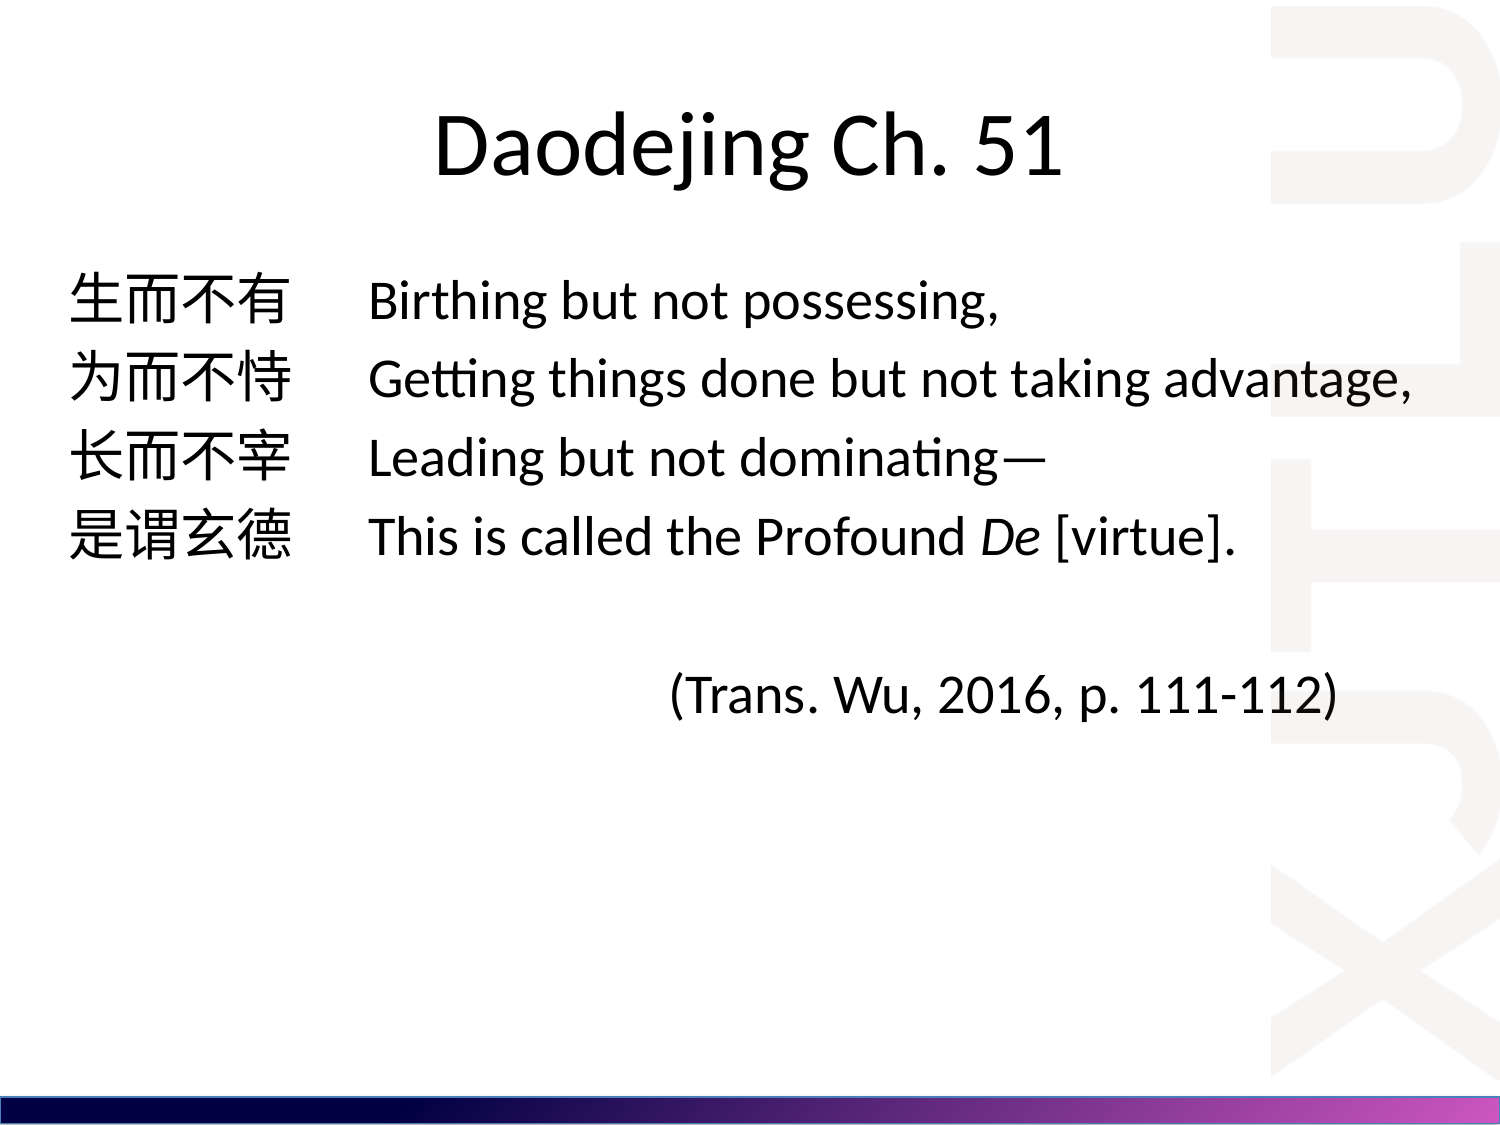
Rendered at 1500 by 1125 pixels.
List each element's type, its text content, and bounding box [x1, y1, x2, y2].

list 生而不有 Birthing but not possessing, 为而不恃 Getting things done but not taking advantage, 长而不宰 Leading but not dominating— 是谓玄德 This is called the Profound De [virtue]. (Trans. Wu, 2016, p. 111-112) [53, 255, 1266, 1014]
title Daodejing Ch. 51 [75, 45, 1266, 233]
picture [1271, 5, 1500, 1081]
text_box [0, 1096, 1500, 1124]
